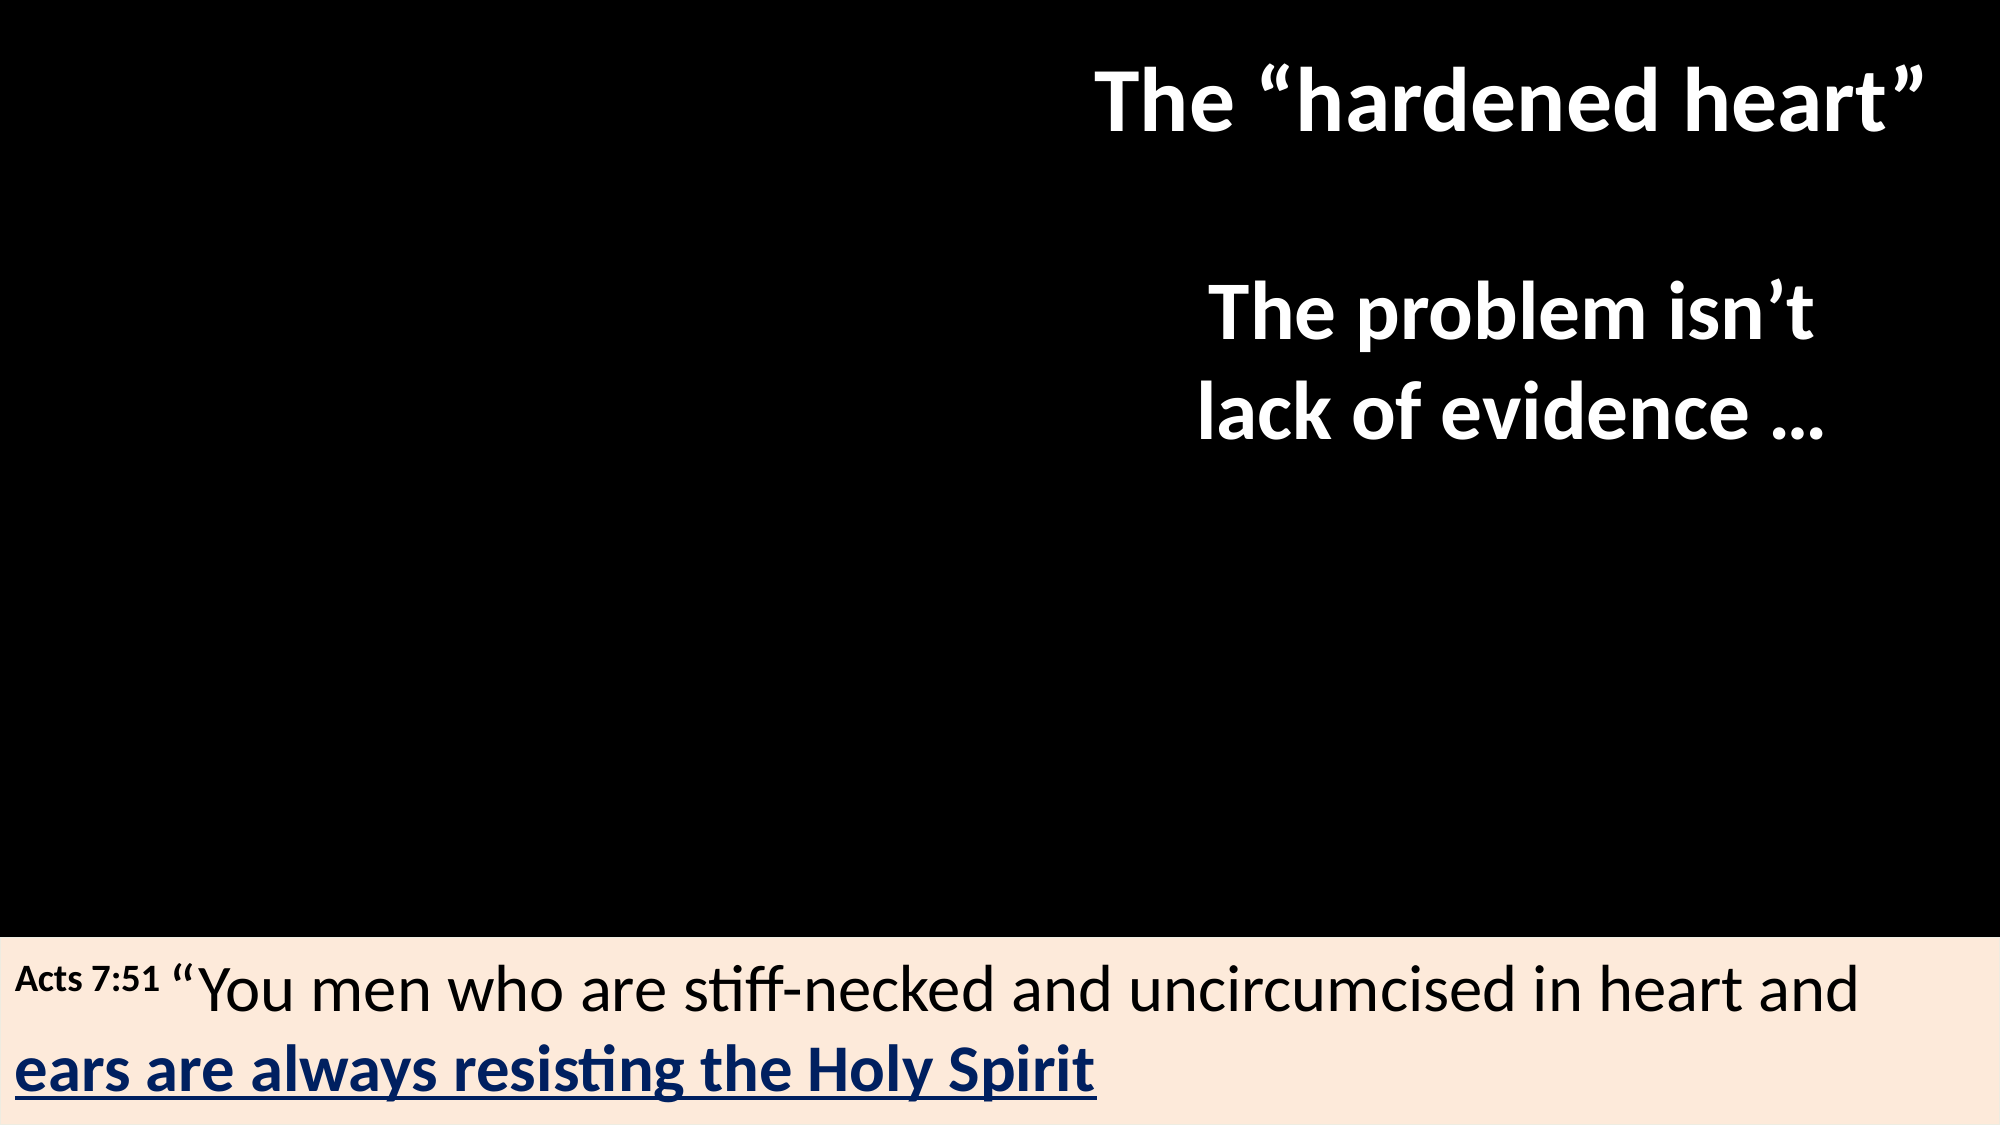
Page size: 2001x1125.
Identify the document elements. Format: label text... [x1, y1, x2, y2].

text_box Acts 7:51 “You men who are stiff-necked and uncircumcised in heart and ears are always resisting the Holy Spirit [0, 937, 2000, 1125]
text_box The “hardened heart” [1022, 13, 2000, 176]
text_box The problem isn’t lack of evidence … [1164, 245, 1861, 468]
